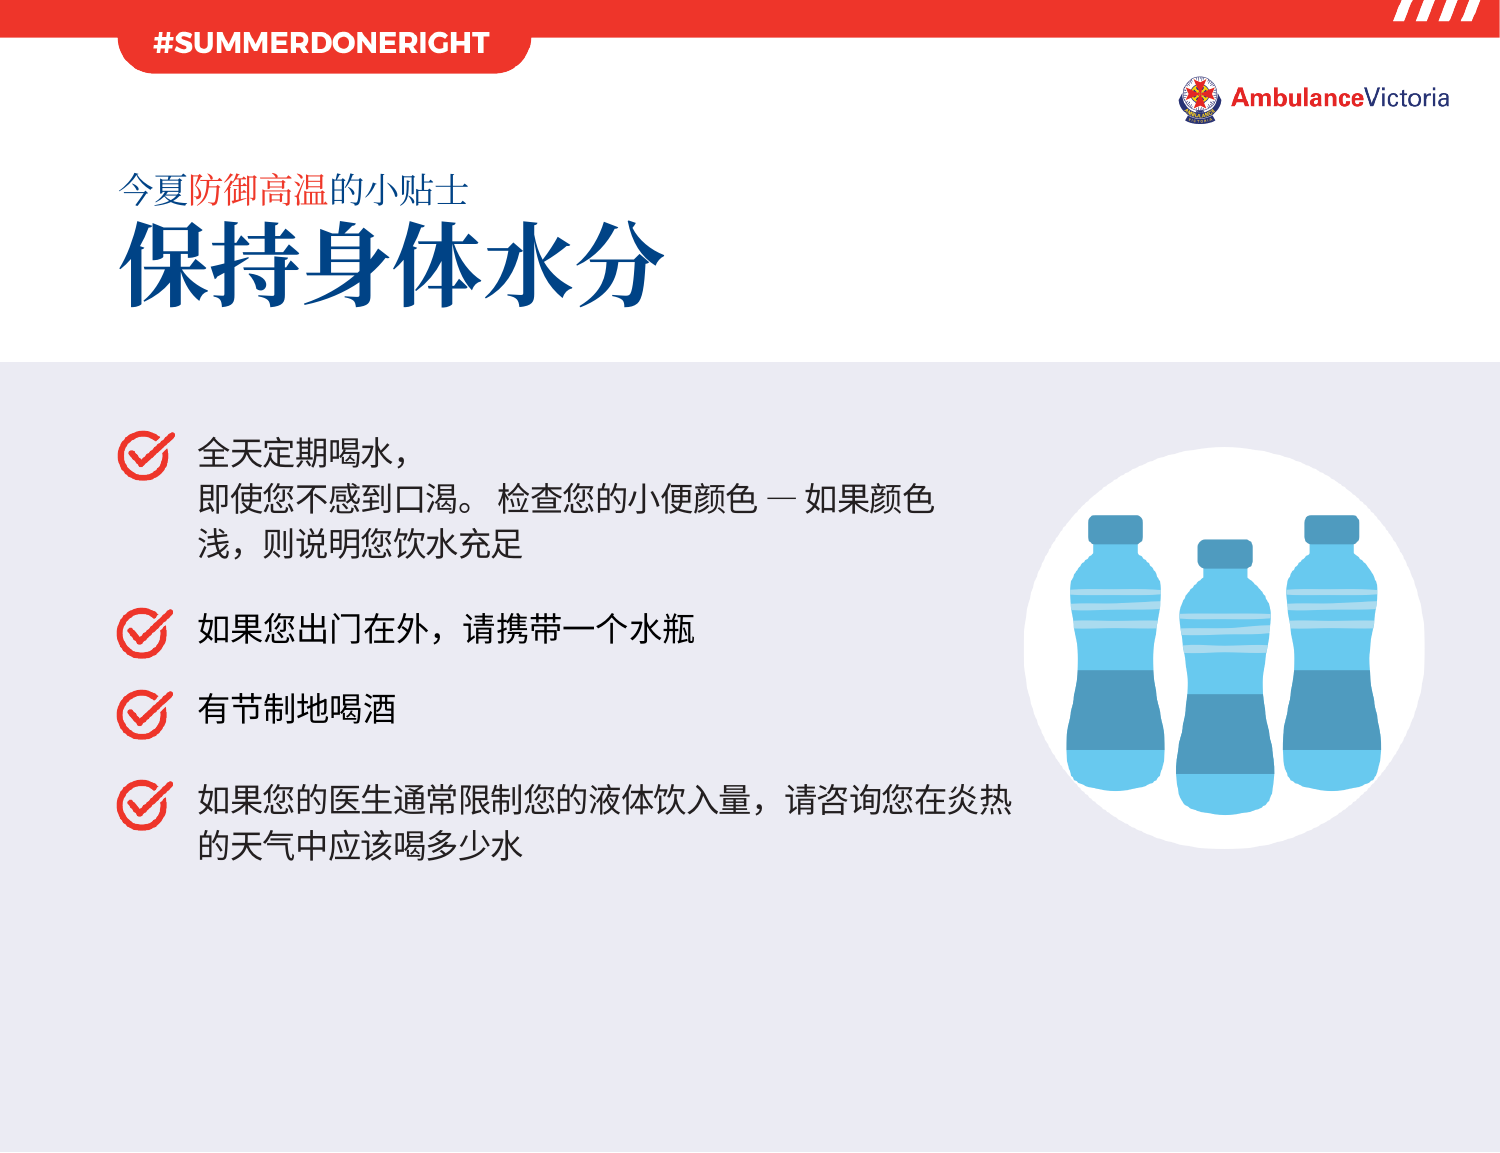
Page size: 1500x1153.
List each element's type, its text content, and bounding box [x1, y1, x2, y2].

text_box [1023, 447, 1425, 849]
text_box 全天定期喝水， 即使您不感到口渴。 检查您的小便颜色 — 如果颜色浅，则说明您饮水充足 如果您出门在外，请携带一个水瓶 有节制地喝酒 如果您的医生通常限制您的液体饮入量，请咨询您在炎热的天气中应该喝多少水 [195, 424, 1023, 865]
picture [117, 429, 175, 482]
picture [115, 689, 174, 741]
picture [115, 607, 174, 659]
title 今夏防御高温的小贴士 保持身体水分 [116, 167, 884, 363]
text_box [0, 360, 1500, 1153]
picture [115, 779, 174, 831]
picture [0, 0, 1500, 126]
